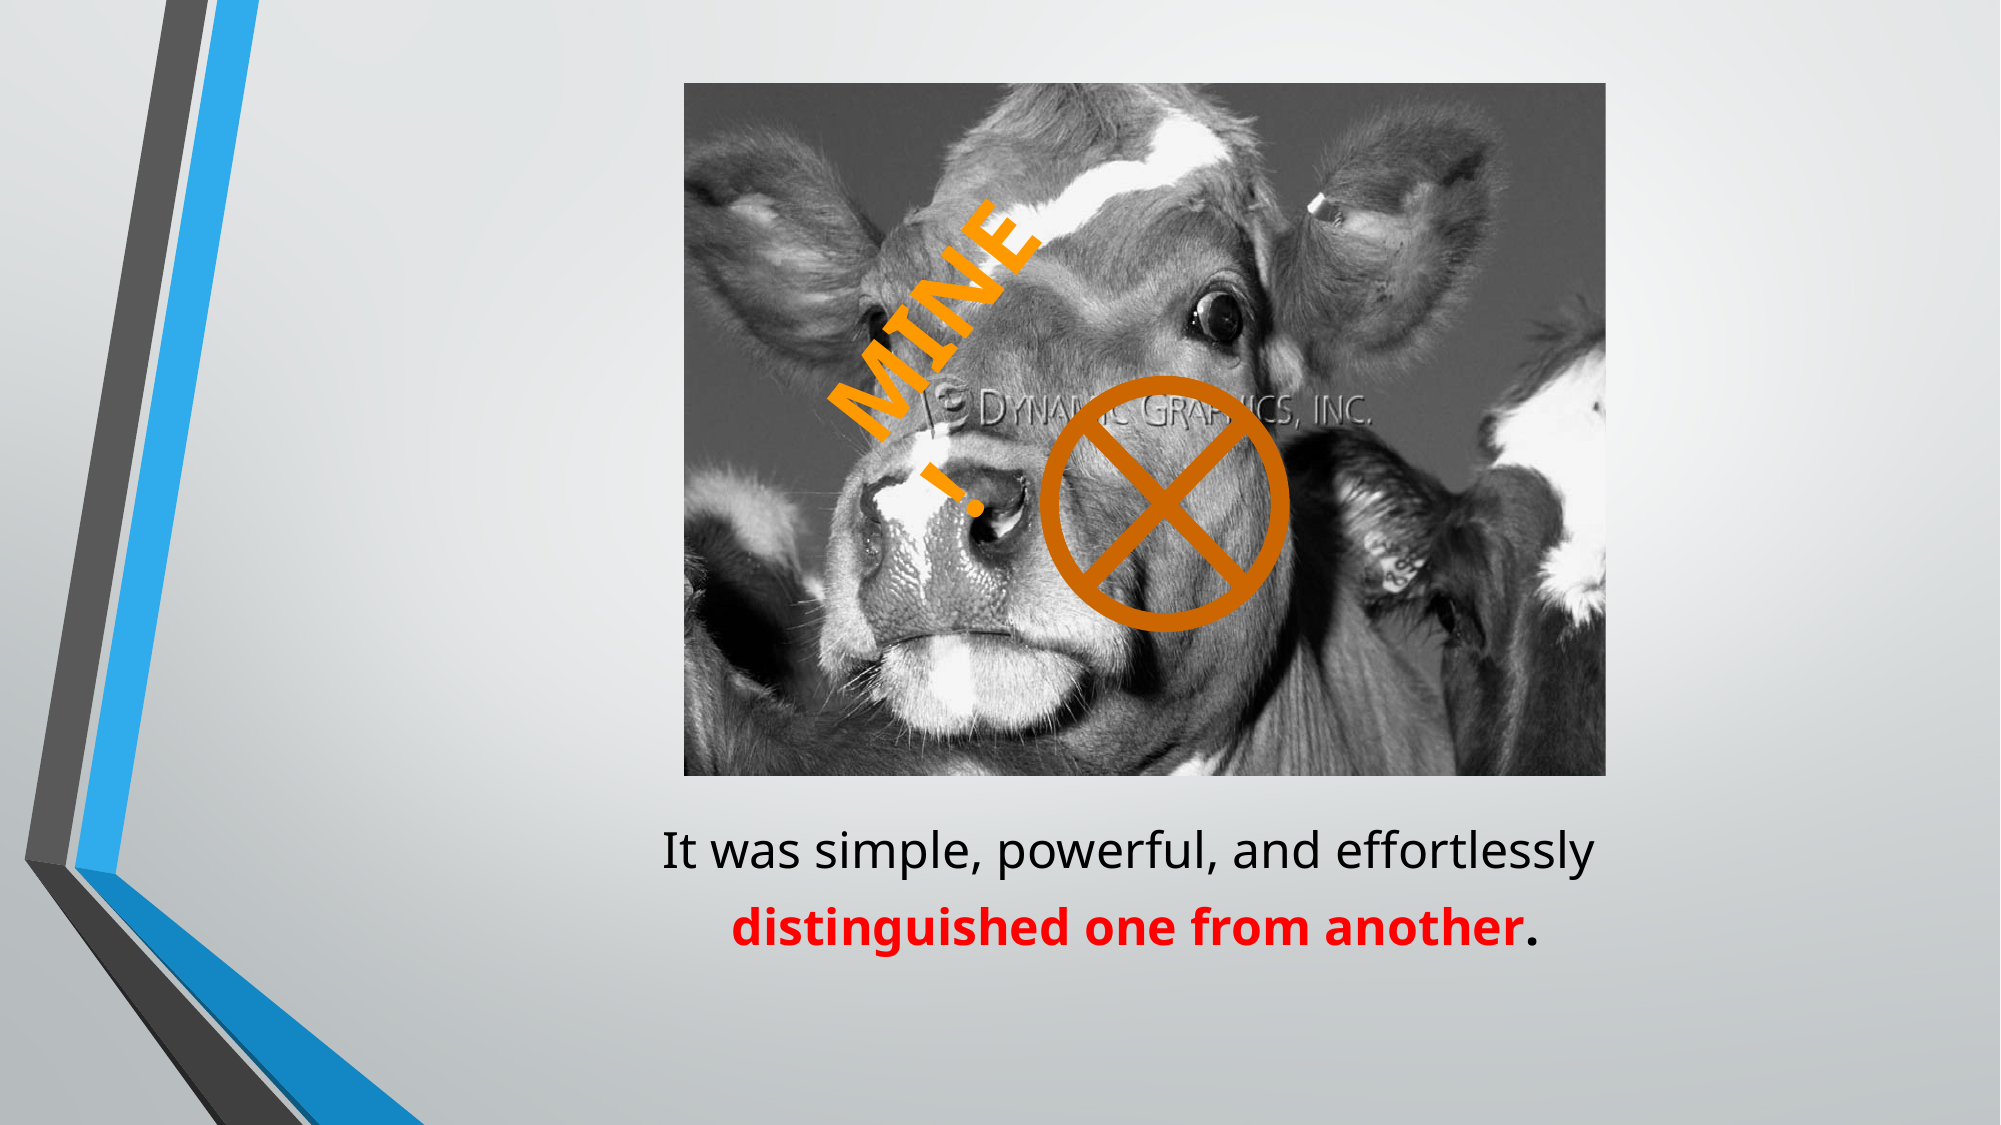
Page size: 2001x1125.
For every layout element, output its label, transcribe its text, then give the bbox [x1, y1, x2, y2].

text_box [870, 147, 1281, 623]
text_box It was simple, powerful, and effortlessly distinguished one from another. [313, 818, 1958, 1028]
picture [683, 83, 1606, 776]
